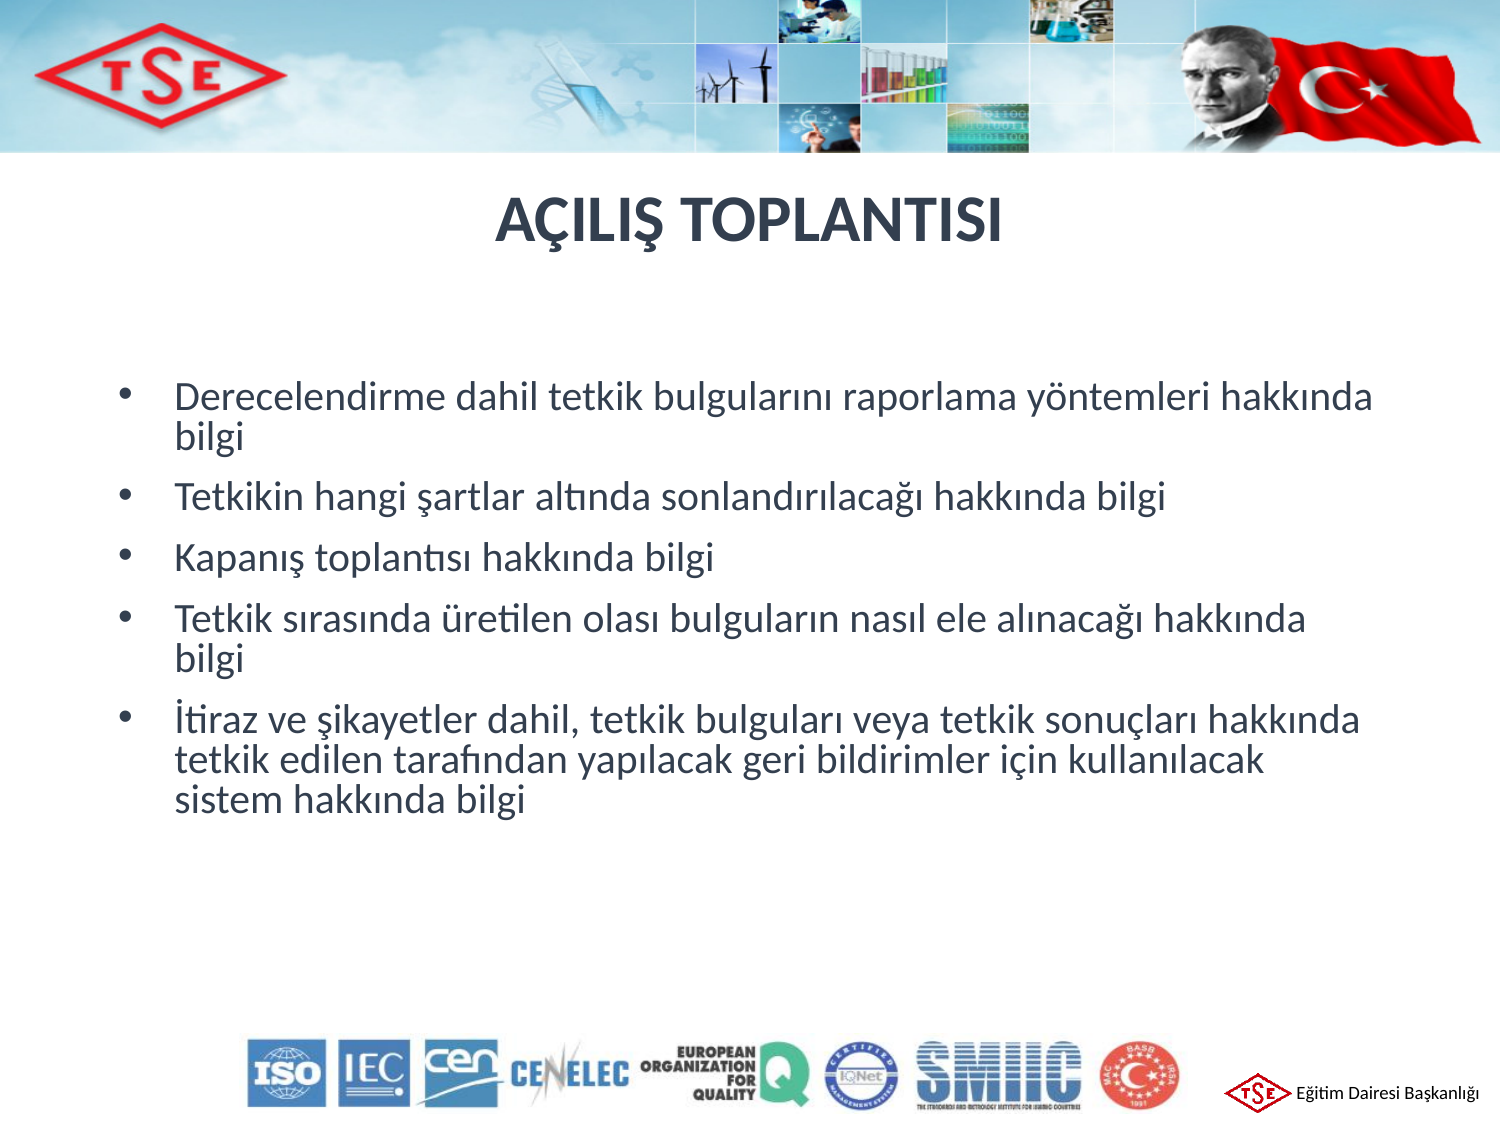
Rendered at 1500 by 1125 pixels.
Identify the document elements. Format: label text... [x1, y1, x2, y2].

picture [0, 0, 1500, 153]
picture [239, 1033, 1188, 1114]
picture [1224, 1073, 1292, 1113]
title AÇILIŞ TOPLANTISI [103, 163, 1397, 278]
list Derecelendirme dahil tetkik bulgularını raporlama yöntemleri hakkında bilgi Tetkikin hangi şartlar altında sonlandırılacağı hakkında bilgi Kapanış toplantısı hakkında bilgi Tetkik sırasında üretilen olası bulguların nasıl ele alınacağı hakkında bilgi İtiraz ve şikayetler dahil, tetkik bulguları veya tetkik sonuçları hakkında tetkik edilen tarafından yapılacak geri bildirimler için kullanılacak sistem hakkında bilgi [103, 299, 1397, 1014]
